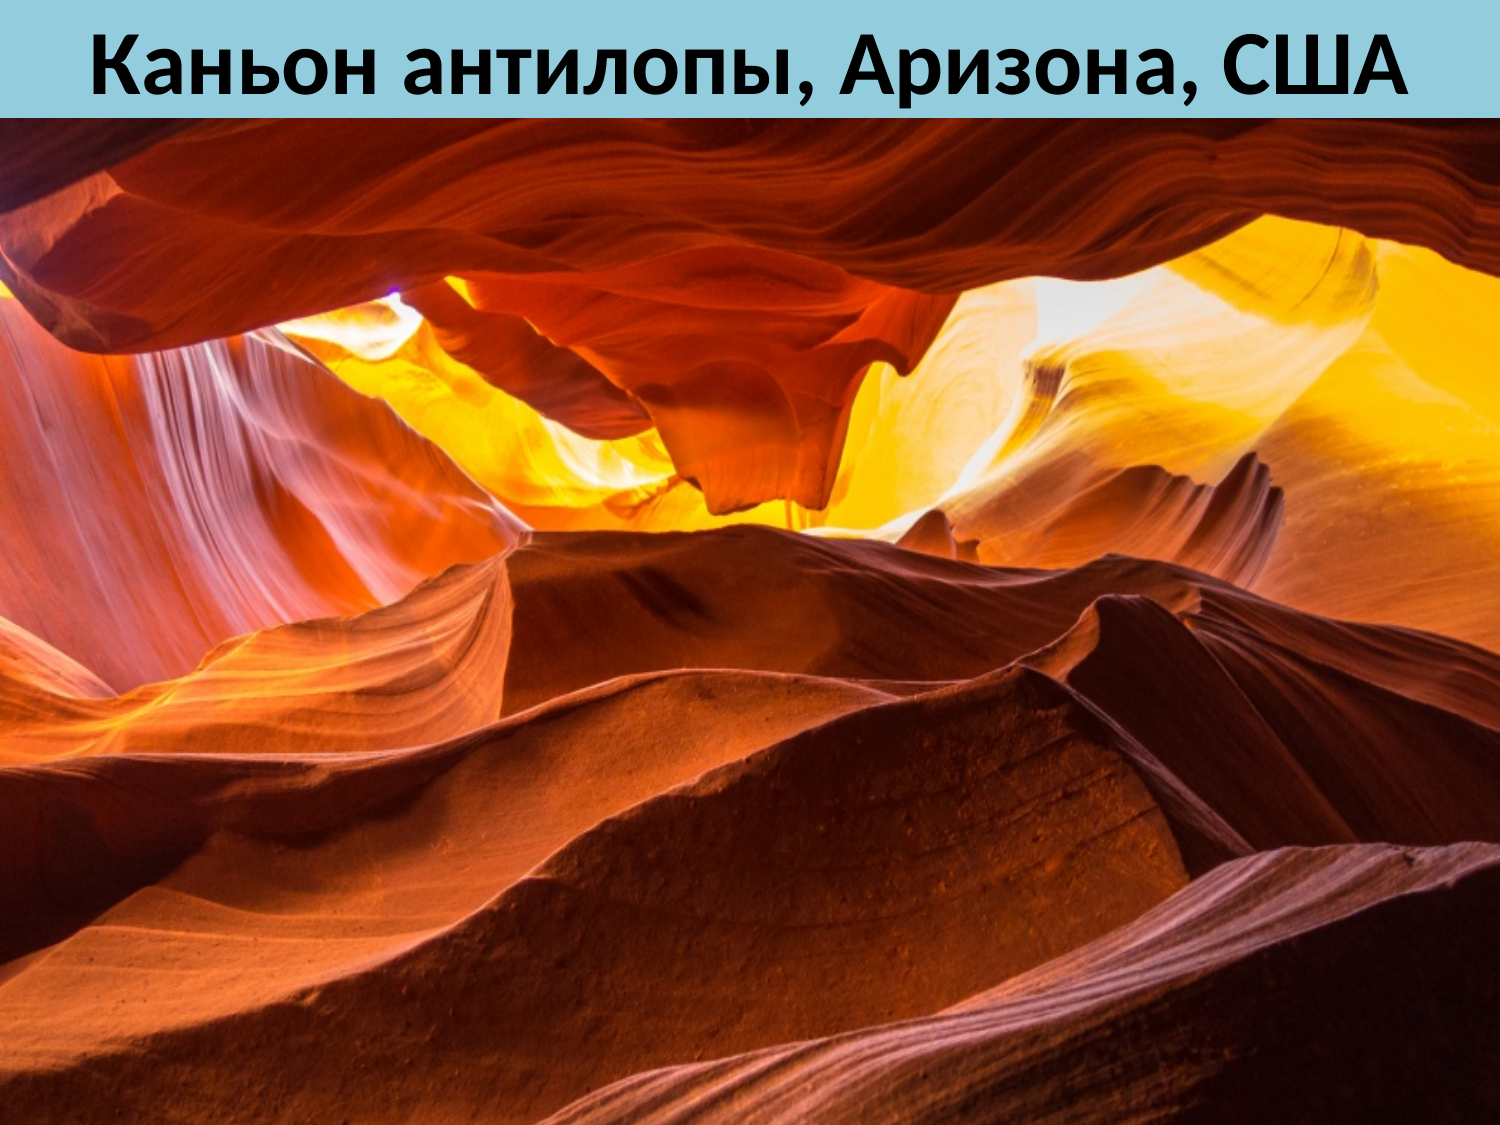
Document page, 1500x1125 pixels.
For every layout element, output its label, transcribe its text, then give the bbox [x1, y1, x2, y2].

text_box Каньон антилопы, Аризона, США [0, 0, 1500, 117]
picture [0, 117, 1500, 1125]
